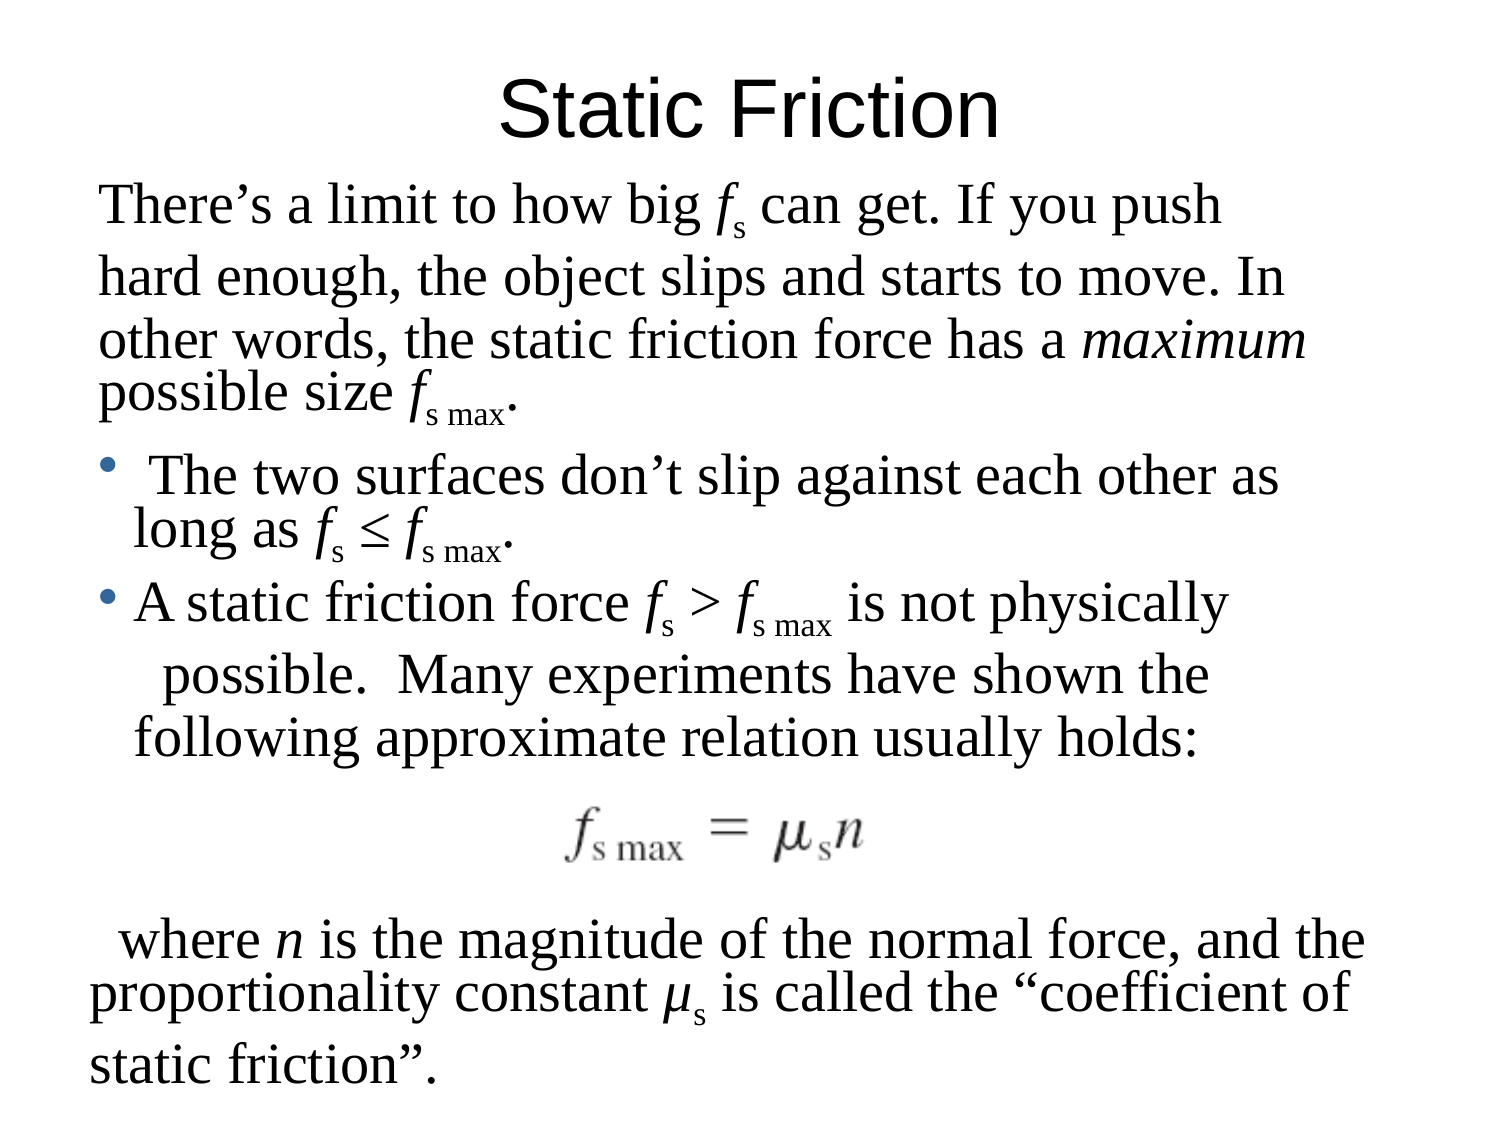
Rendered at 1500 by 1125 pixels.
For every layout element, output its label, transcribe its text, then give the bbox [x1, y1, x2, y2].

title Static Friction [74, 44, 1426, 163]
text_box There’s a limit to how big fs can get. If you push hard enough, the object slips and starts to move. In other words, the static friction force has a maximum possible size fs max. The two surfaces don’t slip against each other as long as fs ≤ fs max. A static friction force fs > fs max is not physically possible. Many experiments have shown the following approximate relation usually holds: [83, 174, 1342, 776]
text_box where n is the magnitude of the normal force, and the proportionality constant μs is called the “coefficient of static friction”. [75, 899, 1396, 1103]
picture [537, 774, 942, 897]
